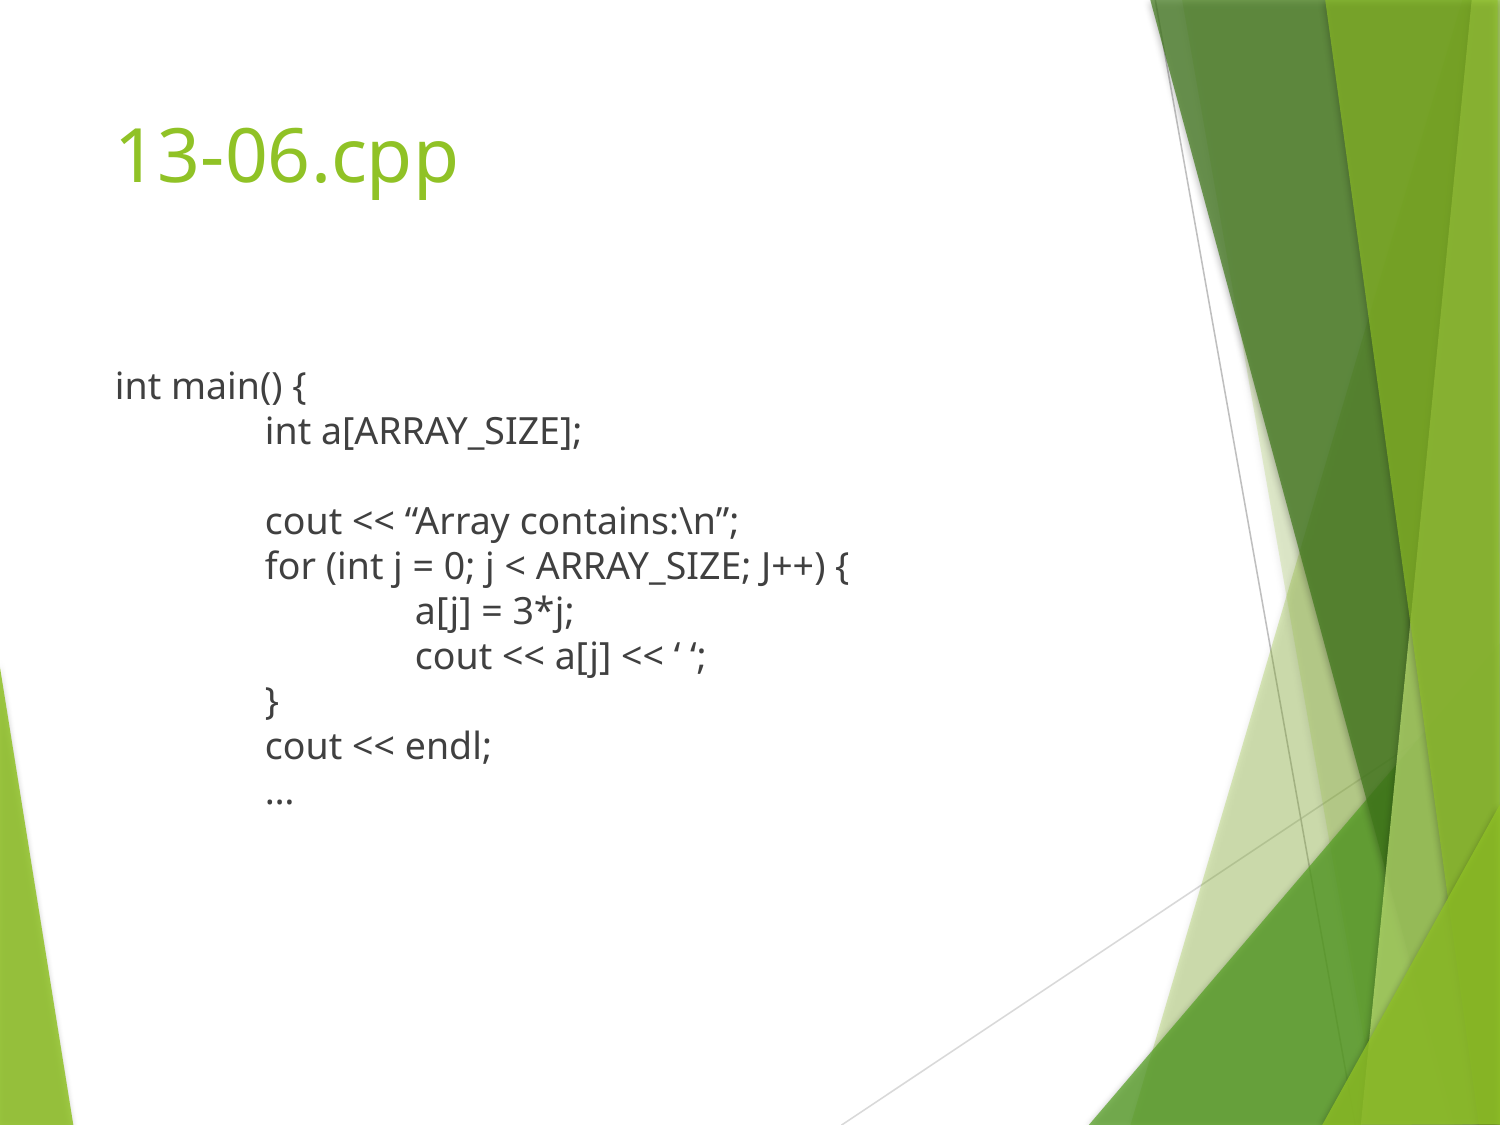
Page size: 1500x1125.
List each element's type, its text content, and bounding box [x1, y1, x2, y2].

list int main() { int a[ARRAY_SIZE]; cout << “Array contains:\n”; for (int j = 0; j < ARRAY_SIZE; J++) { a[j] = 3*j; cout << a[j] << ‘ ‘; } cout << endl; … [99, 354, 1142, 992]
title 13-06.cpp [99, 99, 1142, 317]
